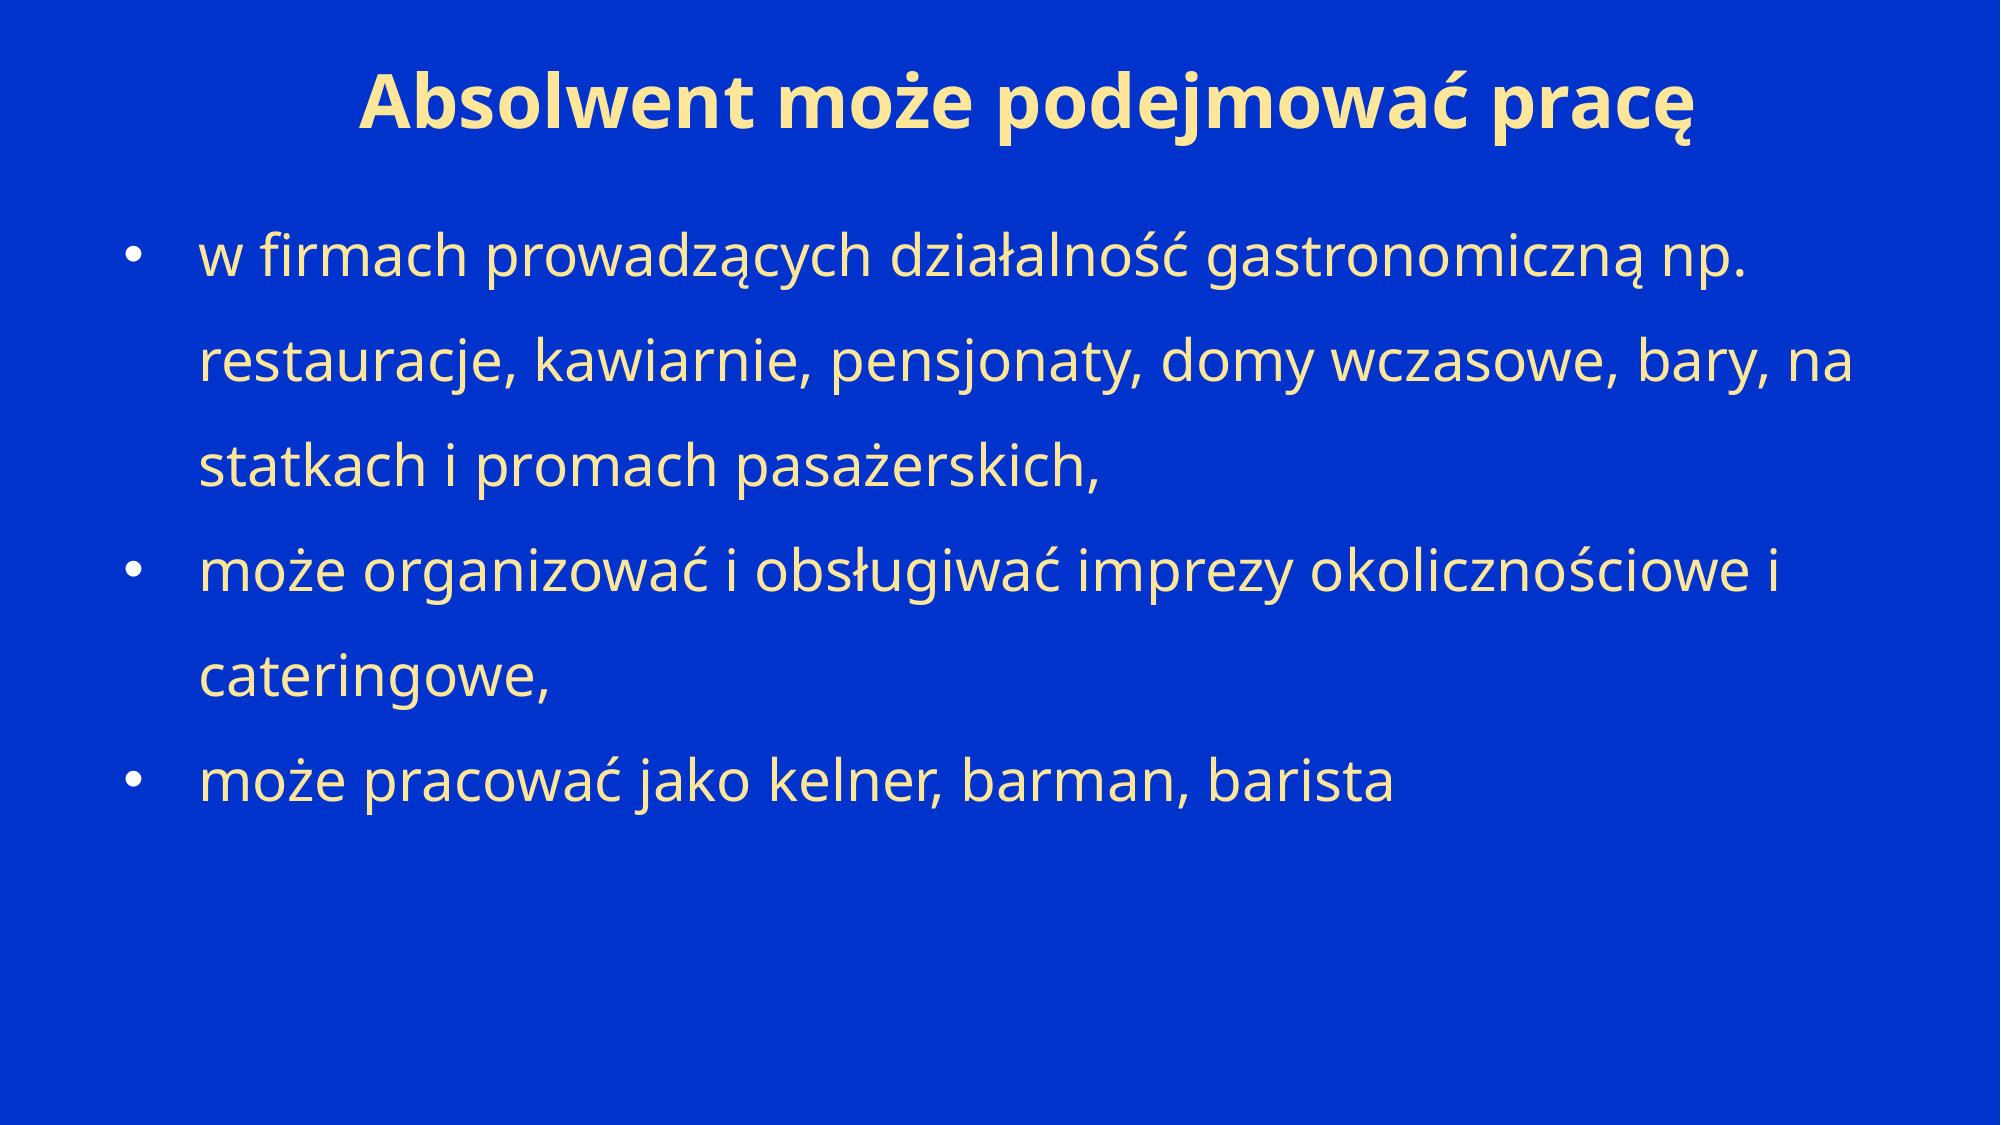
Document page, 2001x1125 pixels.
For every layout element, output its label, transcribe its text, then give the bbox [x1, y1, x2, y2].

text_box Absolwent może podejmować pracę w firmach prowadzących działalność gastronomiczną np. restauracje, kawiarnie, pensjonaty, domy wczasowe, bary, na statkach i promach pasażerskich, może organizować i obsługiwać imprezy okolicznościowe i cateringowe, może pracować jako kelner, barman, barista [108, 46, 1950, 866]
